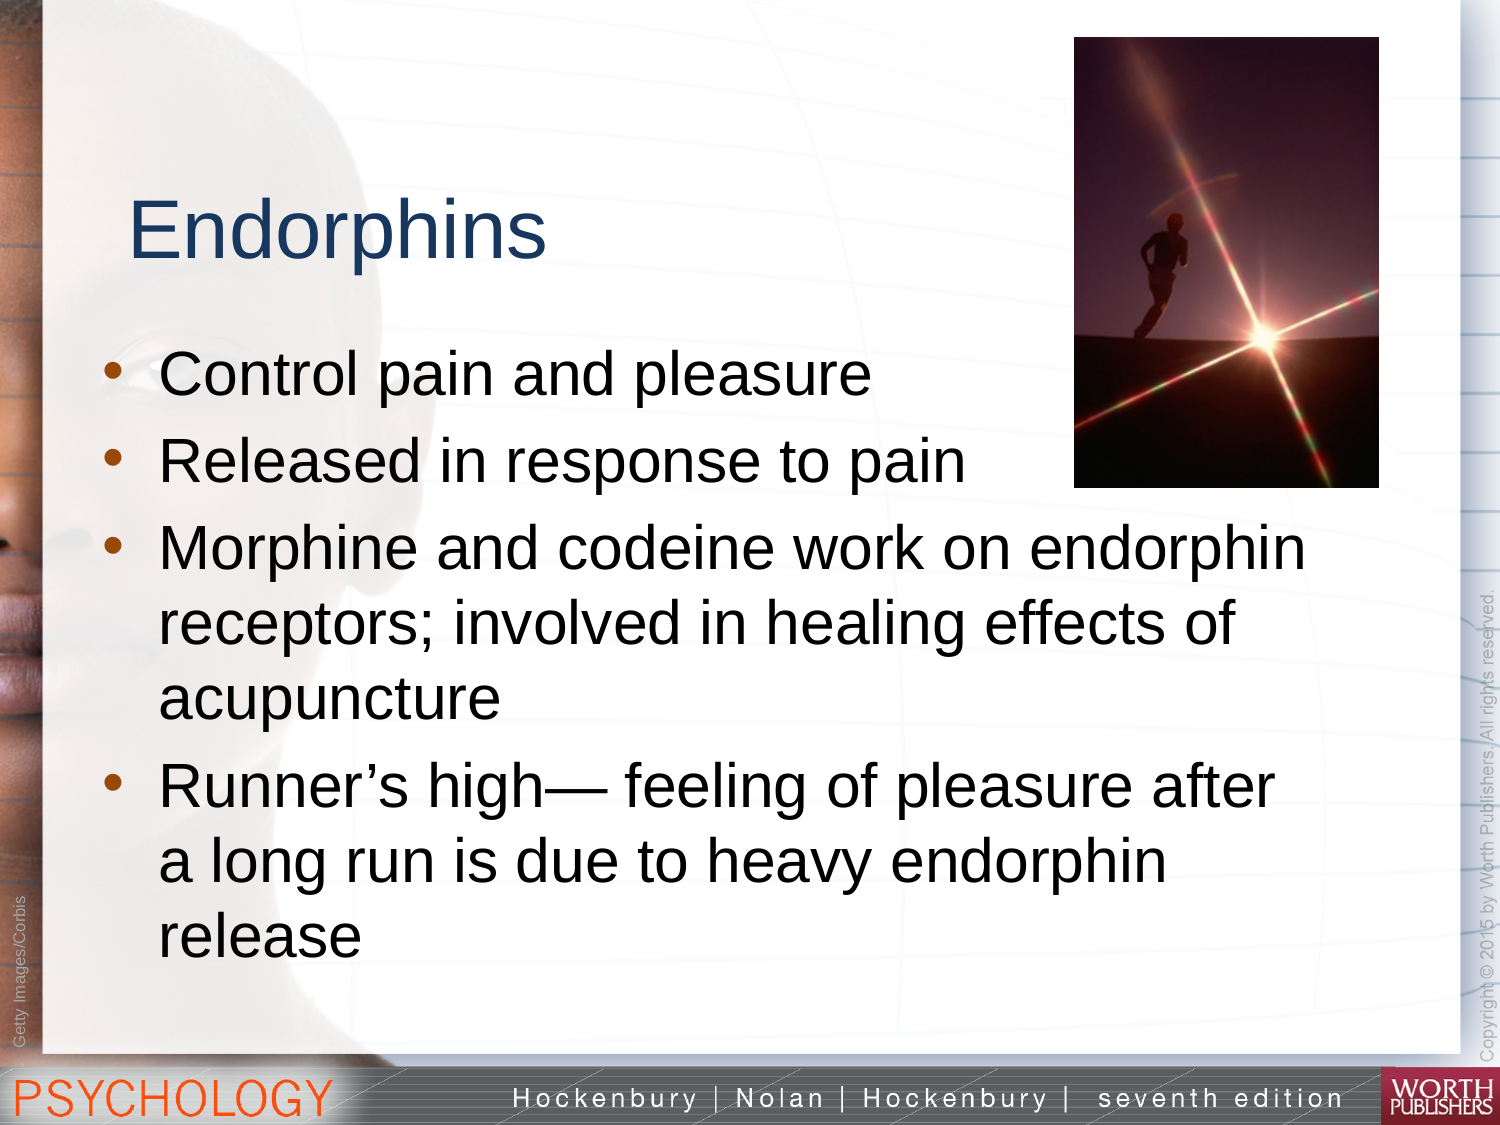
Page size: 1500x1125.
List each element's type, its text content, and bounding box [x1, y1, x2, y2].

title Endorphins [1382, 174, 1388, 275]
list Control pain and pleasure Released in response to pain Morphine and codeine work on endorphin receptors; involved in healing effects of acupuncture Runner’s high— feeling of pleasure after a long run is due to heavy endorphin release [87, 324, 1325, 1000]
title Endorphins [112, 174, 1069, 275]
picture [0, 0, 1500, 1125]
